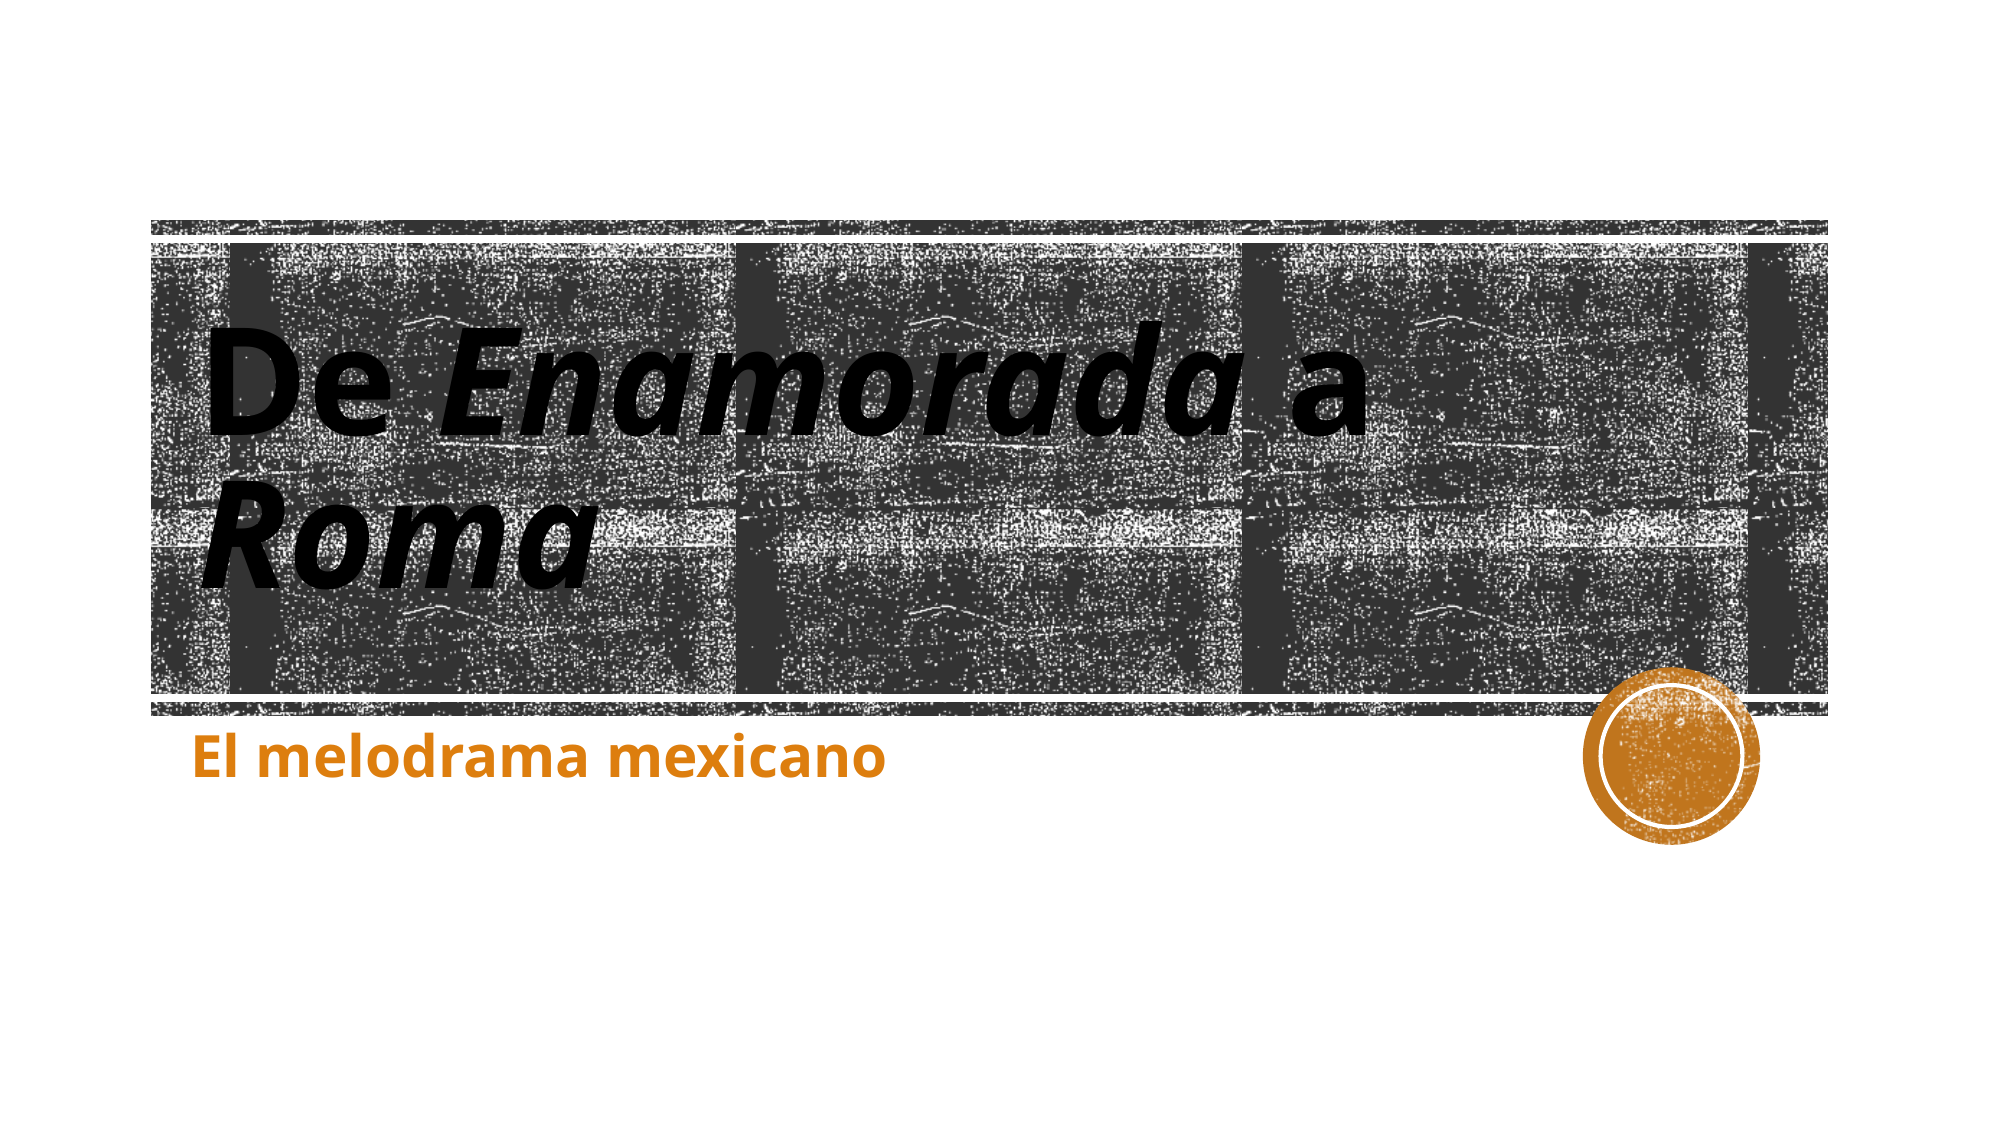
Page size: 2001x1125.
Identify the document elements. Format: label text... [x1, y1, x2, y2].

title De Enamorada a Roma [182, 307, 1818, 806]
subtitle El melodrama mexicano [175, 720, 1470, 896]
